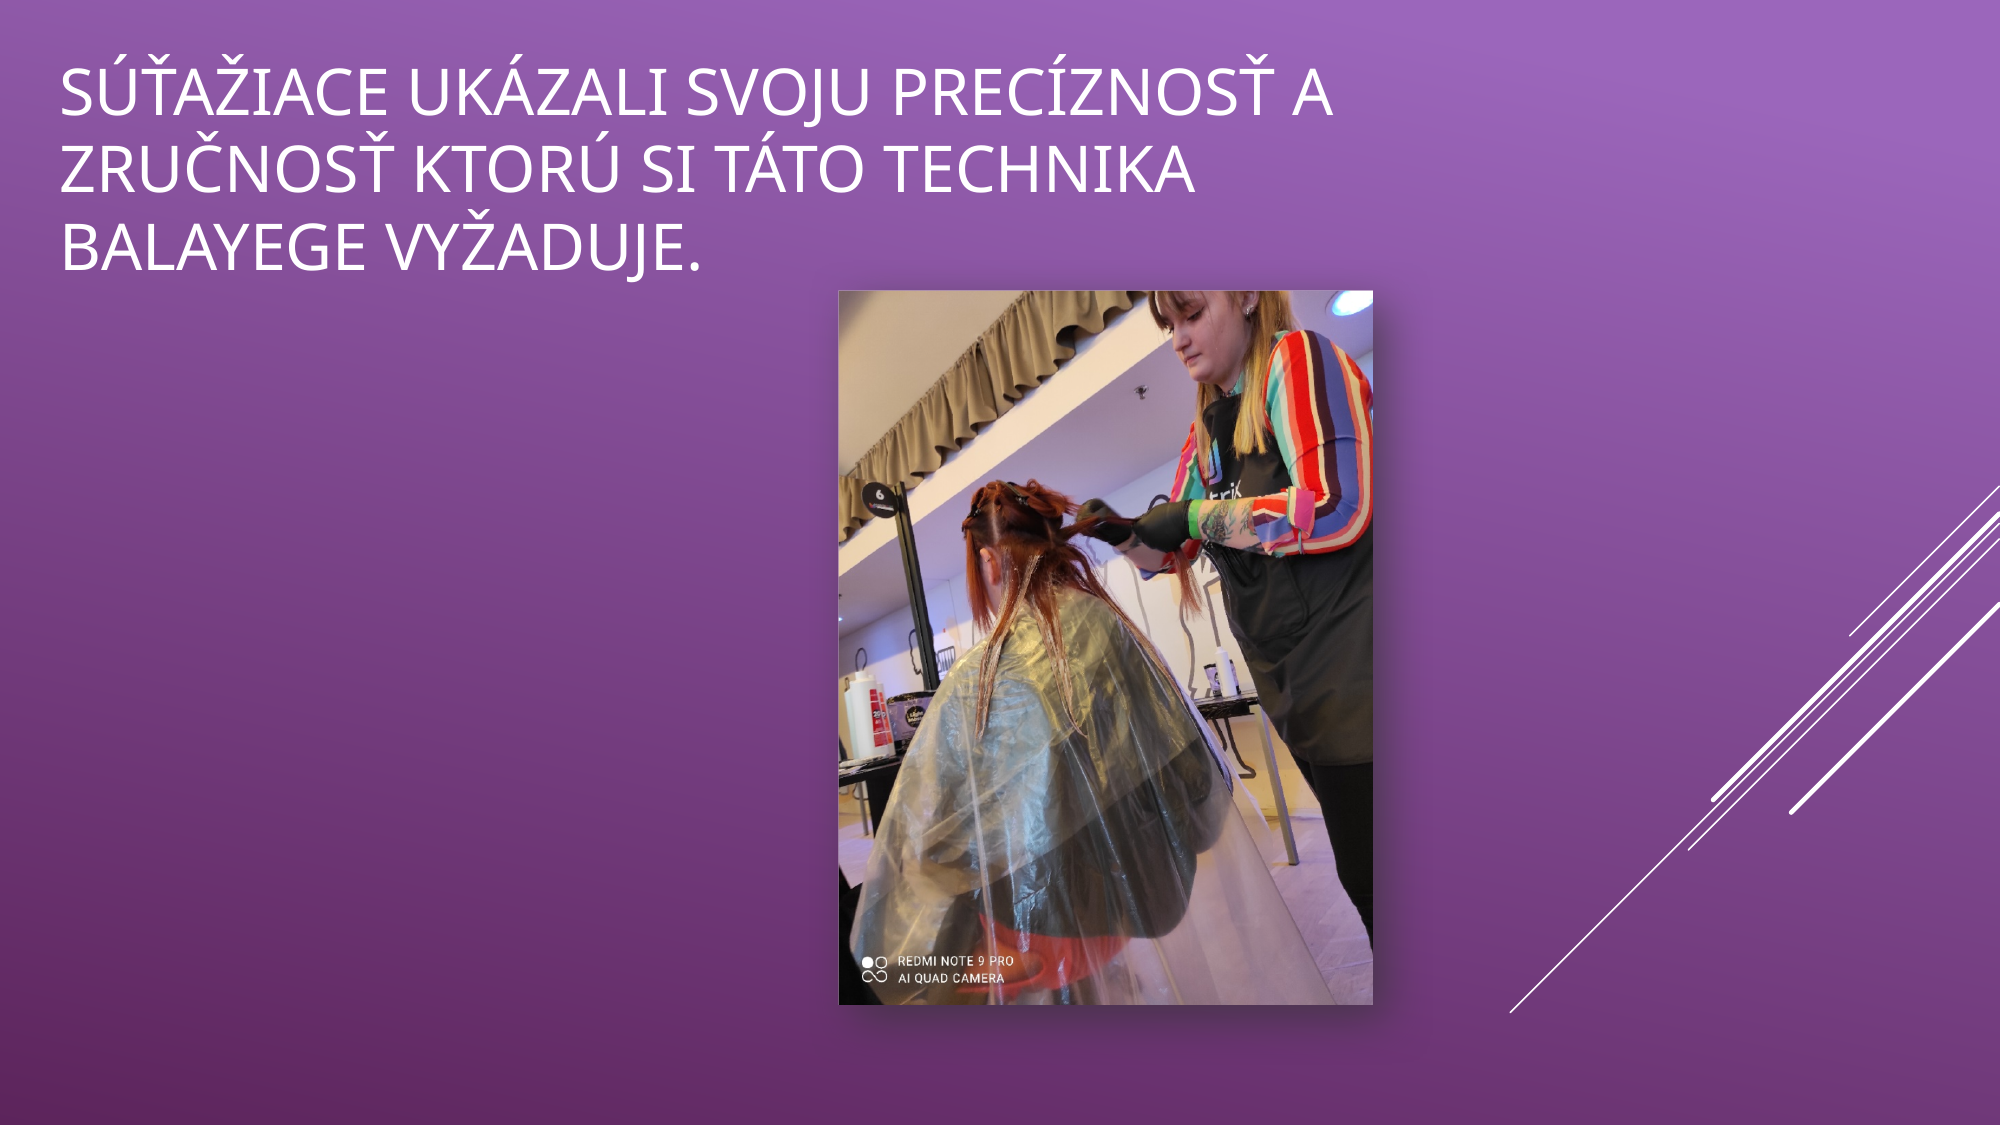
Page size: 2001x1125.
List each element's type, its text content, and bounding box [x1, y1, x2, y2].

picture [839, 291, 1373, 380]
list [748, 380, 1463, 915]
picture [839, 915, 1373, 1005]
title Súťažiace ukázali svoju precíznosť a zručnosť ktorú si táto technika balayege vyžaduje. [44, 43, 1445, 291]
